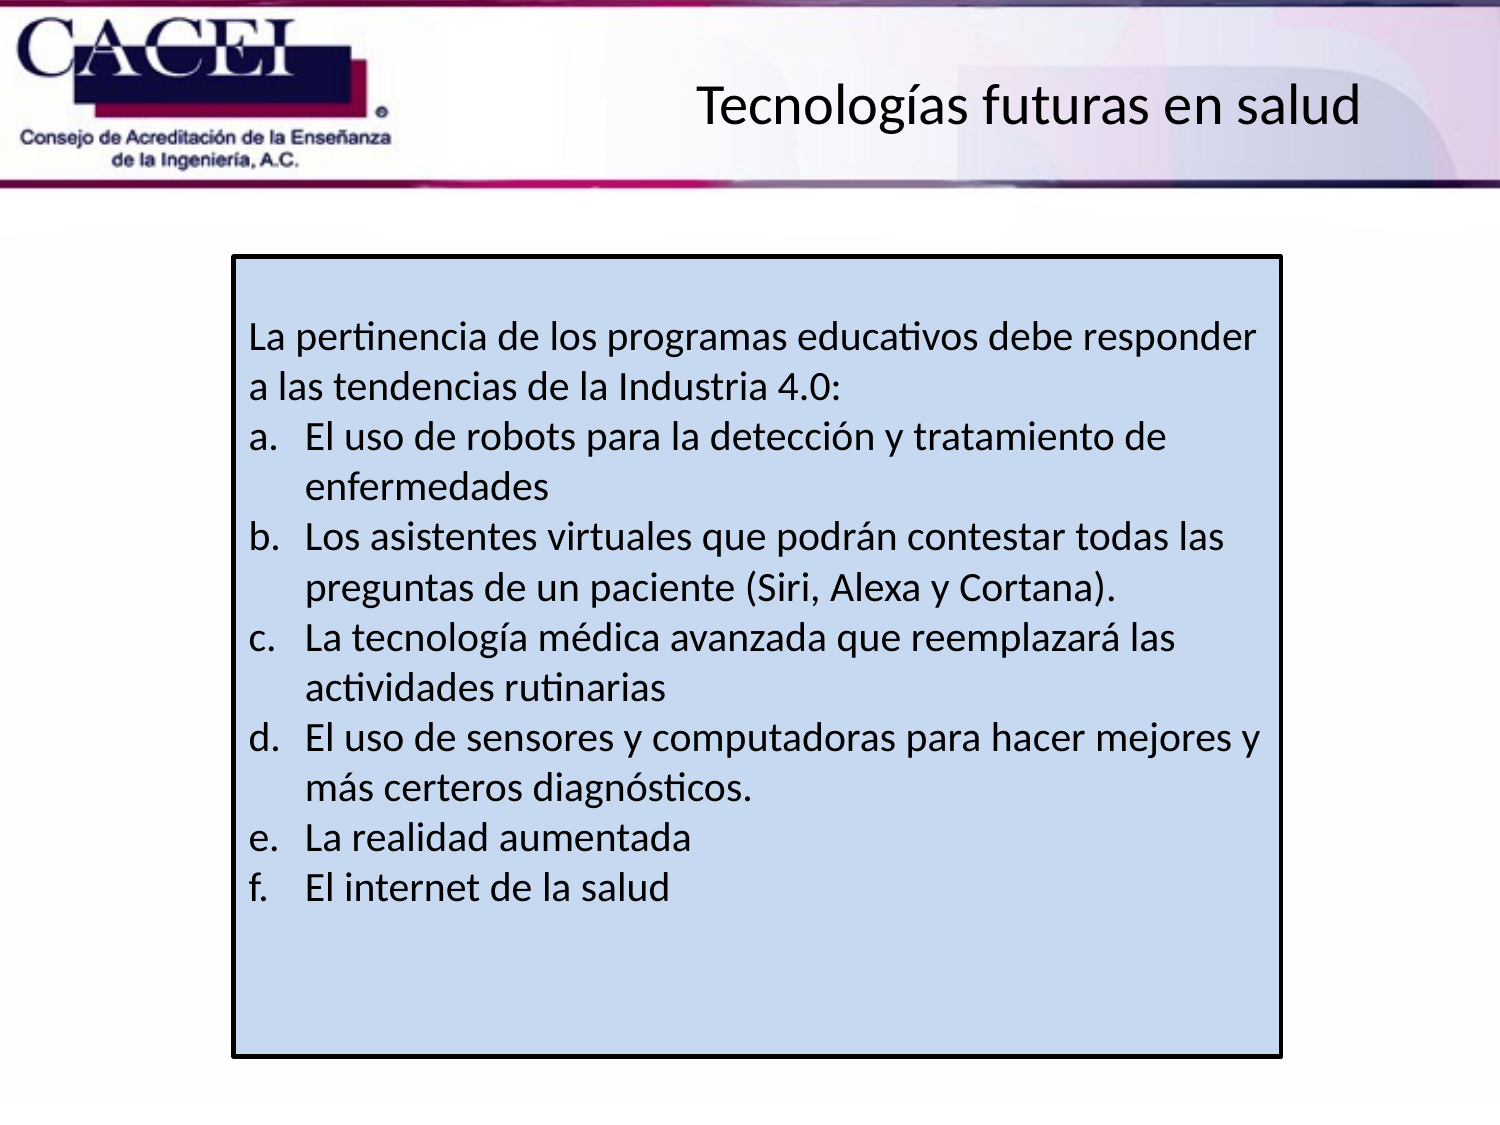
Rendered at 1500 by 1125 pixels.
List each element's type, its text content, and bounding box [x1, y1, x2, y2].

picture [0, 0, 1500, 1125]
text_box Tecnologías futuras en salud [681, 58, 1378, 144]
text_box La pertinencia de los programas educativos debe responder a las tendencias de la Industria 4.0: El uso de robots para la detección y tratamiento de enfermedades Los asistentes virtuales que podrán contestar todas las preguntas de un paciente (Siri, Alexa y Cortana). La tecnología médica avanzada que reemplazará las actividades rutinarias El uso de sensores y computadoras para hacer mejores y más certeros diagnósticos. La realidad aumentada El internet de la salud [233, 256, 1281, 1057]
